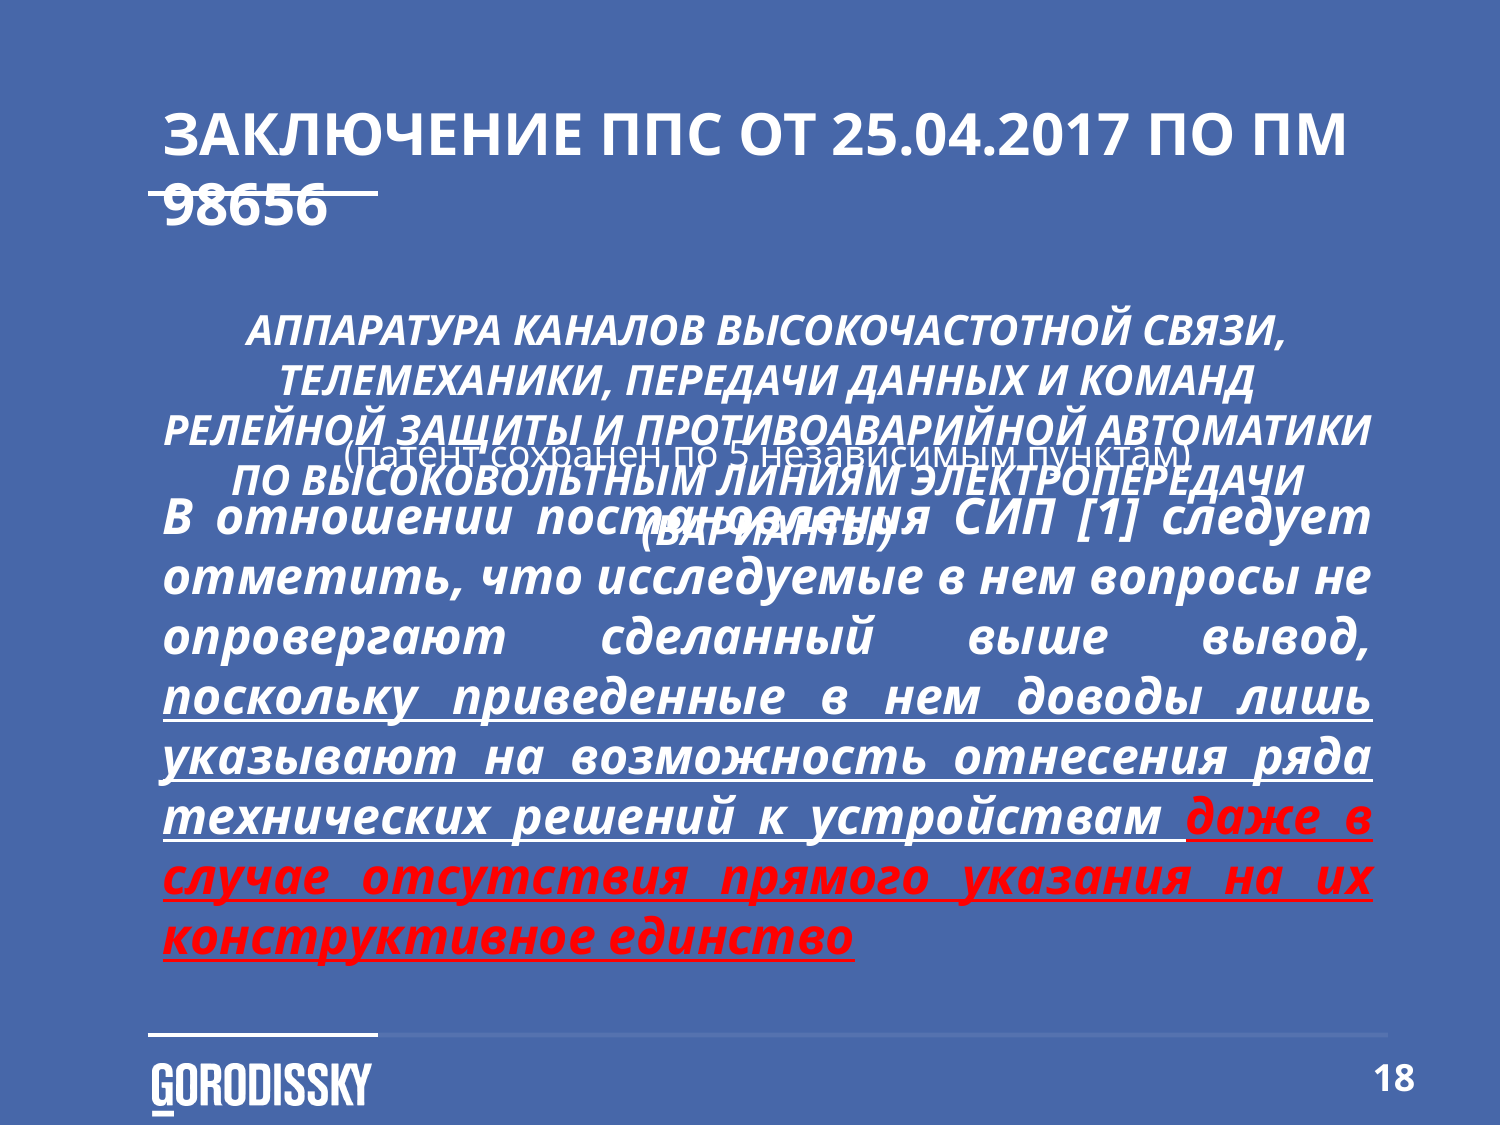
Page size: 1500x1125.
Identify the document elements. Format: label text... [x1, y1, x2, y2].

list (патент сохранен по 5 независимым пунктам) В отношении постановления СИП [1] следует отметить, что исследуемые в нем вопросы не опровергают сделанный выше вывод, поскольку приведенные в нем доводы лишь указывают на возможность отнесения ряда технических решений к устройствам даже в случае отсутствия прямого указания на их конструктивное единство [147, 284, 1388, 841]
picture [147, 1053, 378, 1125]
list Заключение ППС от 25.04.2017 по ПМ 98656 Аппаратура каналов высокочастотной связи, телемеханики, передачи данных и команд релейной защиты и противоаварийной автоматики по высоковольтным линиям электропередачи (варианты) [147, 90, 1388, 181]
